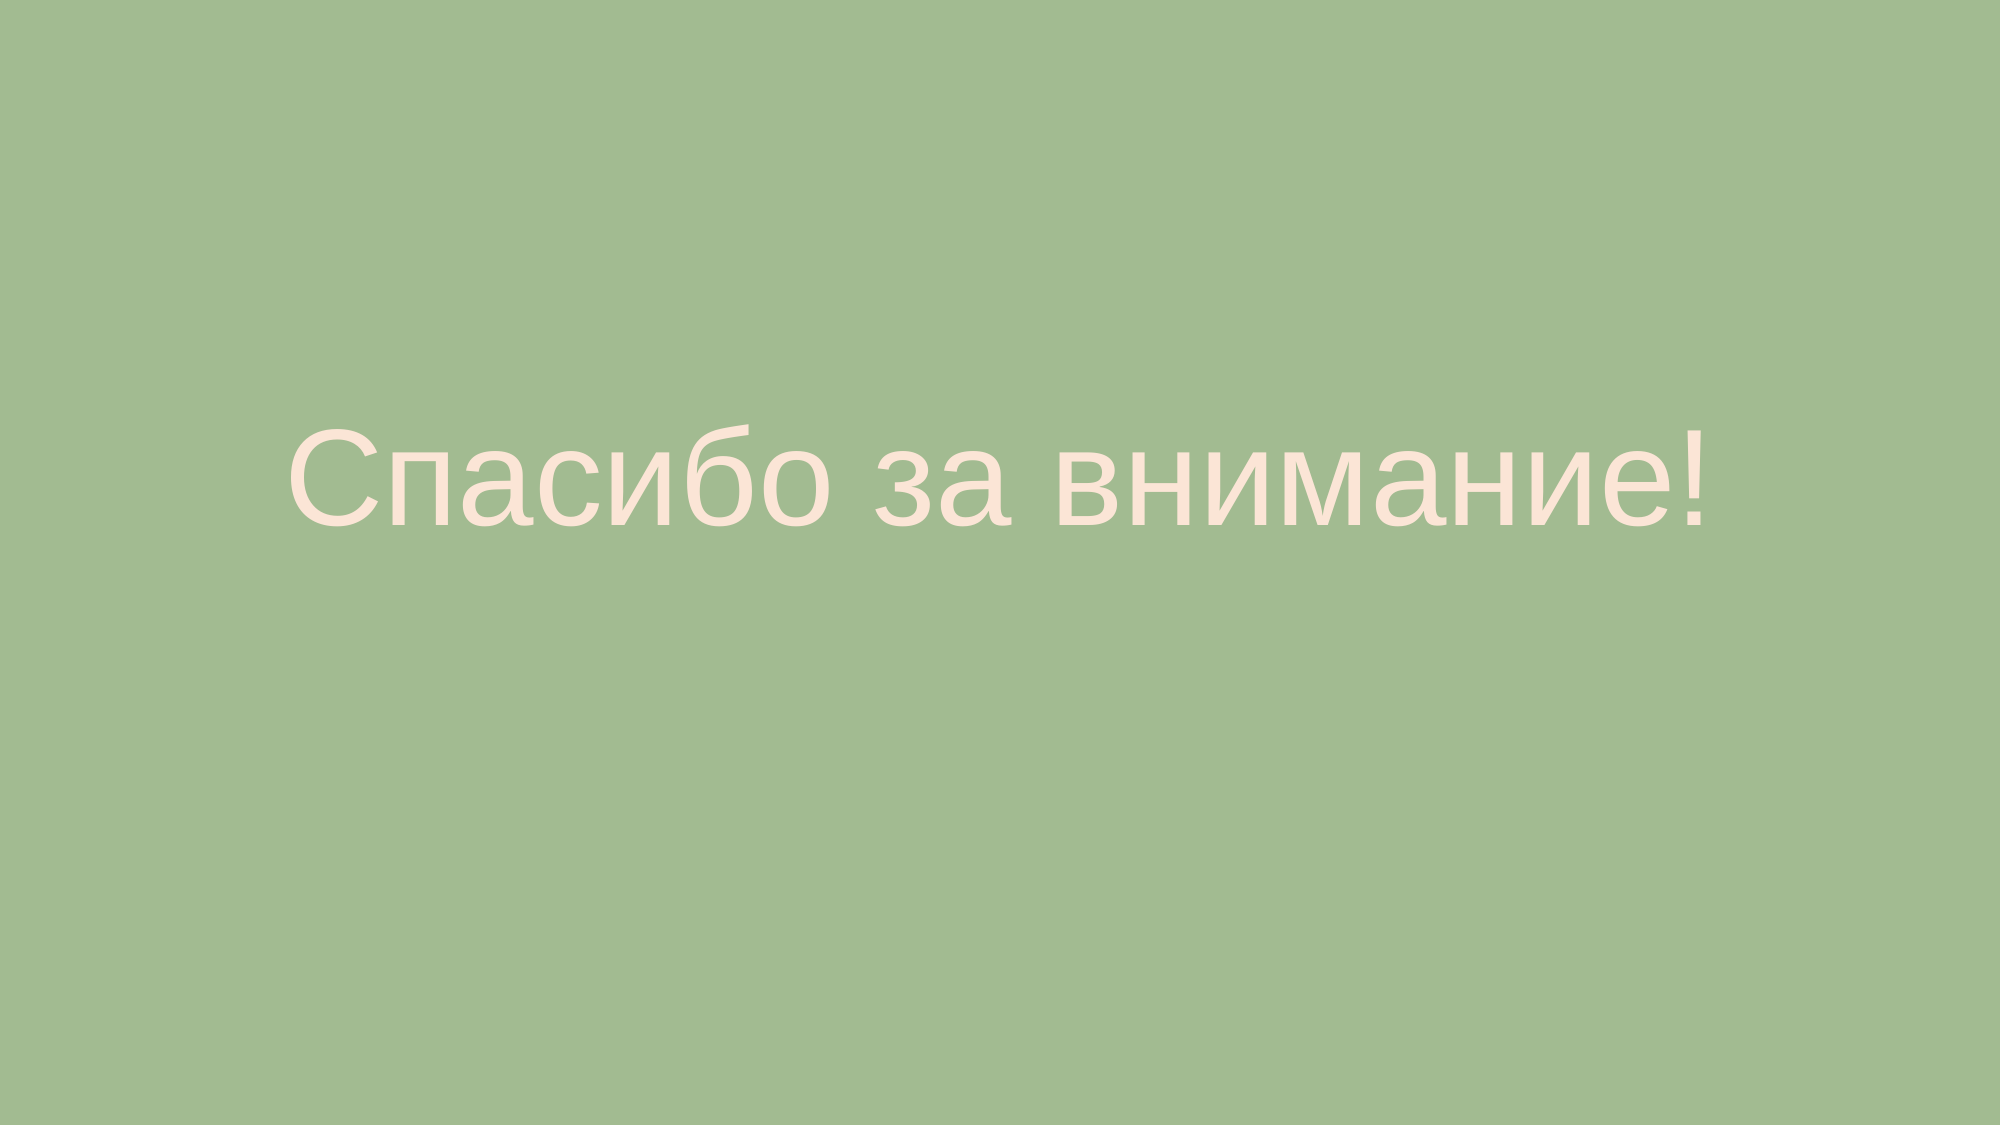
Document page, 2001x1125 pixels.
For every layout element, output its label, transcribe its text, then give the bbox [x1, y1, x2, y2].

text_box Спасибо за внимание! [269, 380, 1731, 561]
